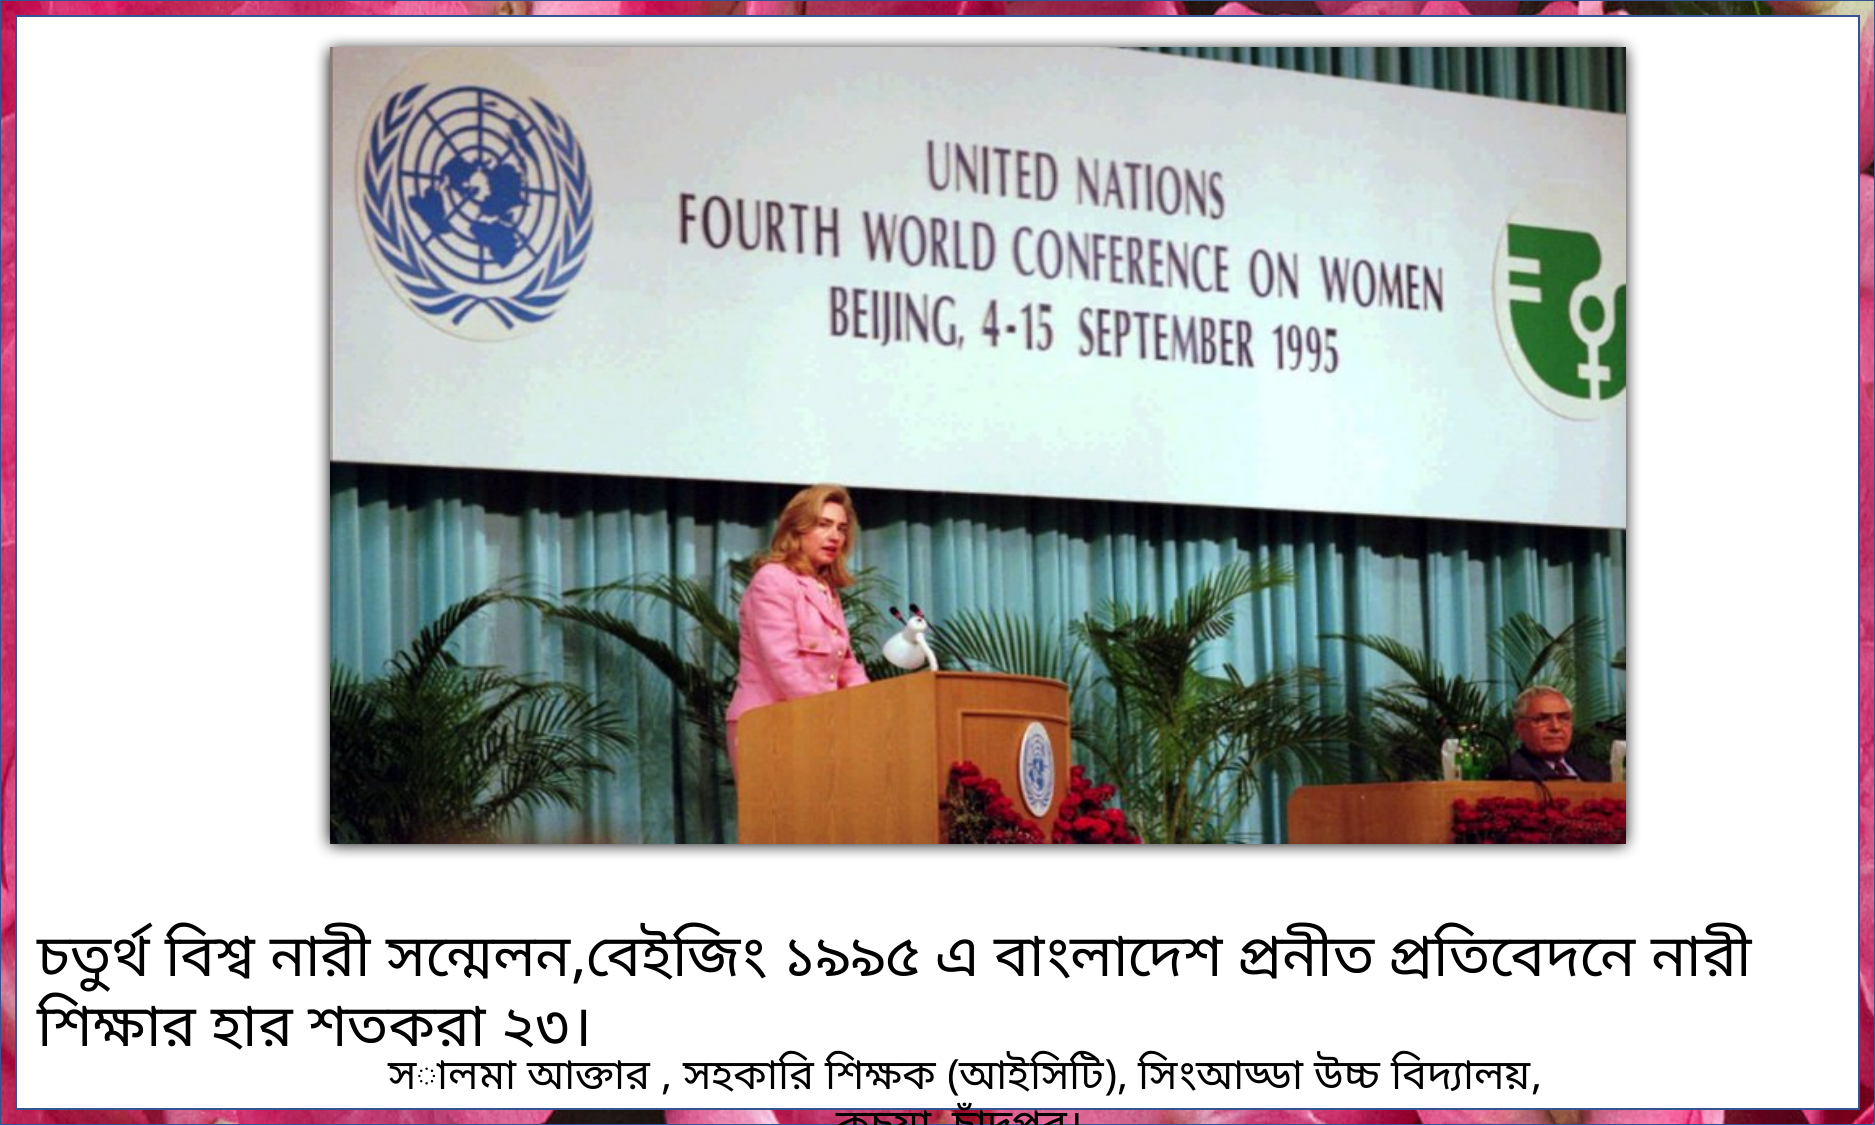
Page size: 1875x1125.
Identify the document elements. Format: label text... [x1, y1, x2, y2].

picture [1, 1, 1874, 1124]
picture [959, 1116, 980, 1124]
picture [926, 1110, 980, 1124]
picture [983, 1116, 990, 1124]
picture [330, 47, 1626, 844]
picture [857, 1116, 874, 1124]
picture [982, 1110, 1035, 1124]
picture [900, 1116, 912, 1124]
text_box চতুর্থ বিশ্ব নারী সন্মেলন,বেইজিং ১৯৯৫ এ বাংলাদেশ প্রনীত প্রতিবেদনে নারী শিক্ষার হার শতকরা ২৩। [23, 910, 1875, 1066]
picture [915, 1116, 924, 1124]
picture [1018, 1116, 1030, 1124]
picture [1037, 1066, 1874, 1124]
picture [877, 1116, 903, 1124]
picture [1038, 1116, 1060, 1124]
